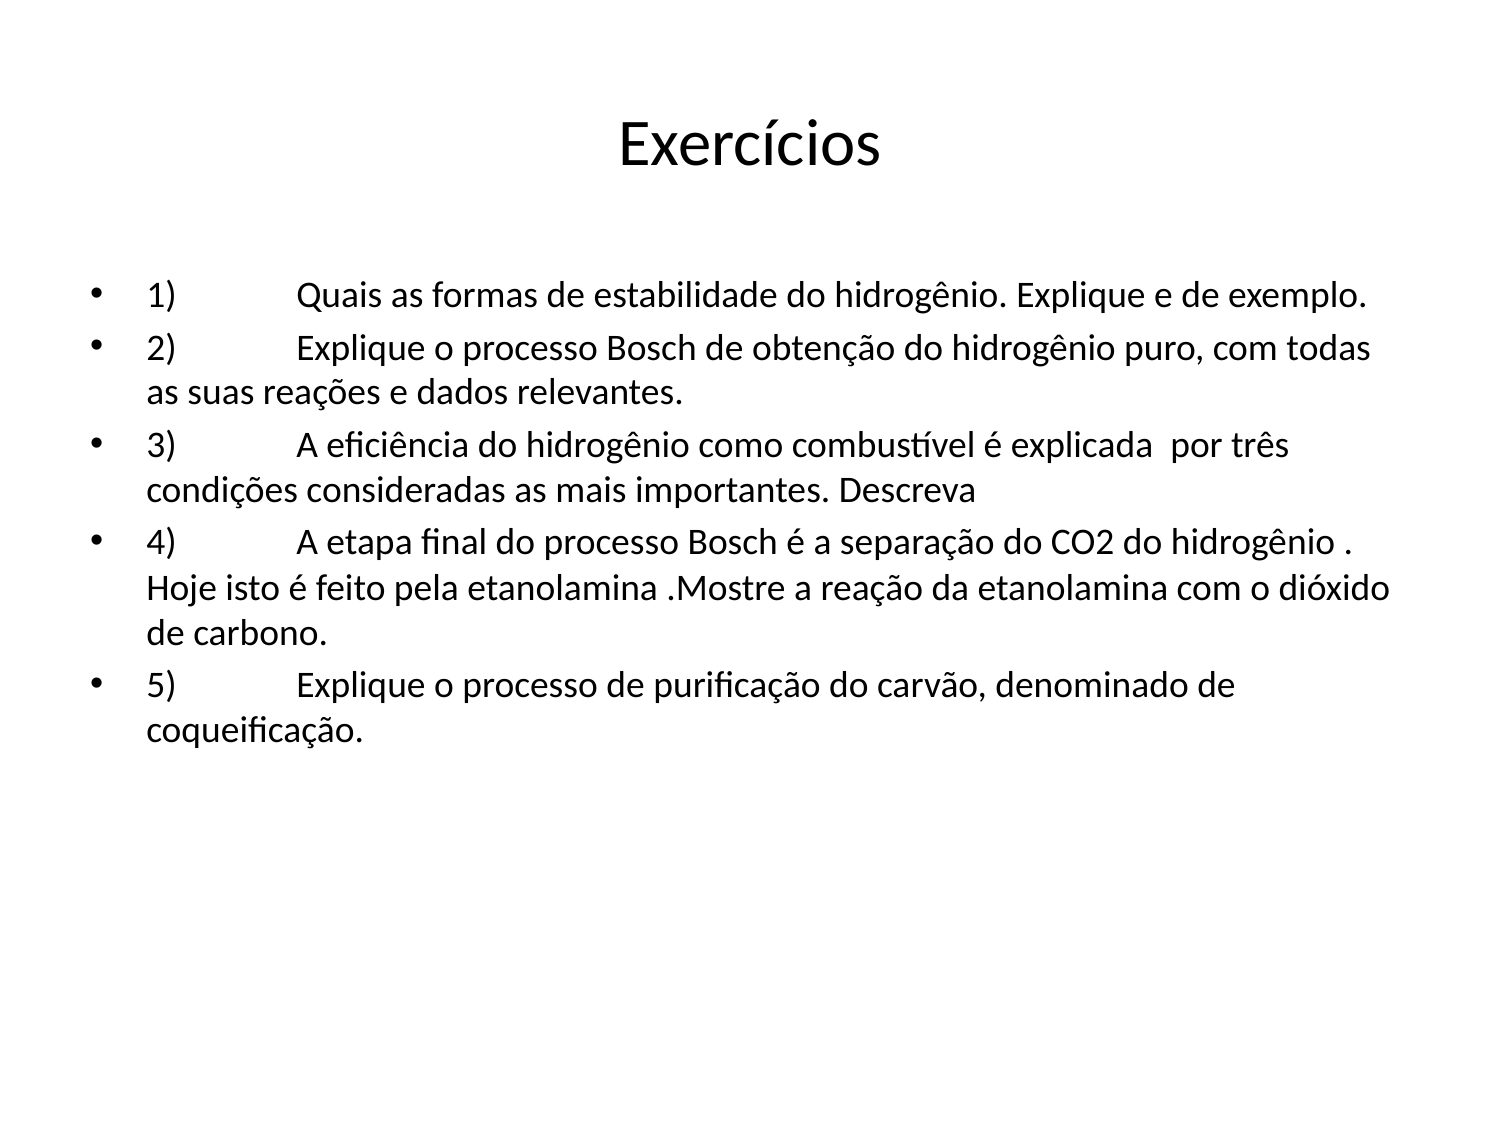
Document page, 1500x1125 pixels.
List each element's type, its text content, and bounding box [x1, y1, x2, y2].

list 1) Quais as formas de estabilidade do hidrogênio. Explique e de exemplo. 2) Explique o processo Bosch de obtenção do hidrogênio puro, com todas as suas reações e dados relevantes. 3) A eficiência do hidrogênio como combustível é explicada por três condições consideradas as mais importantes. Descreva 4) A etapa final do processo Bosch é a separação do CO2 do hidrogênio . Hoje isto é feito pela etanolamina .Mostre a reação da etanolamina com o dióxido de carbono. 5) Explique o processo de purificação do carvão, denominado de coqueificação. [75, 262, 1425, 1005]
title Exercícios [75, 45, 1425, 233]
